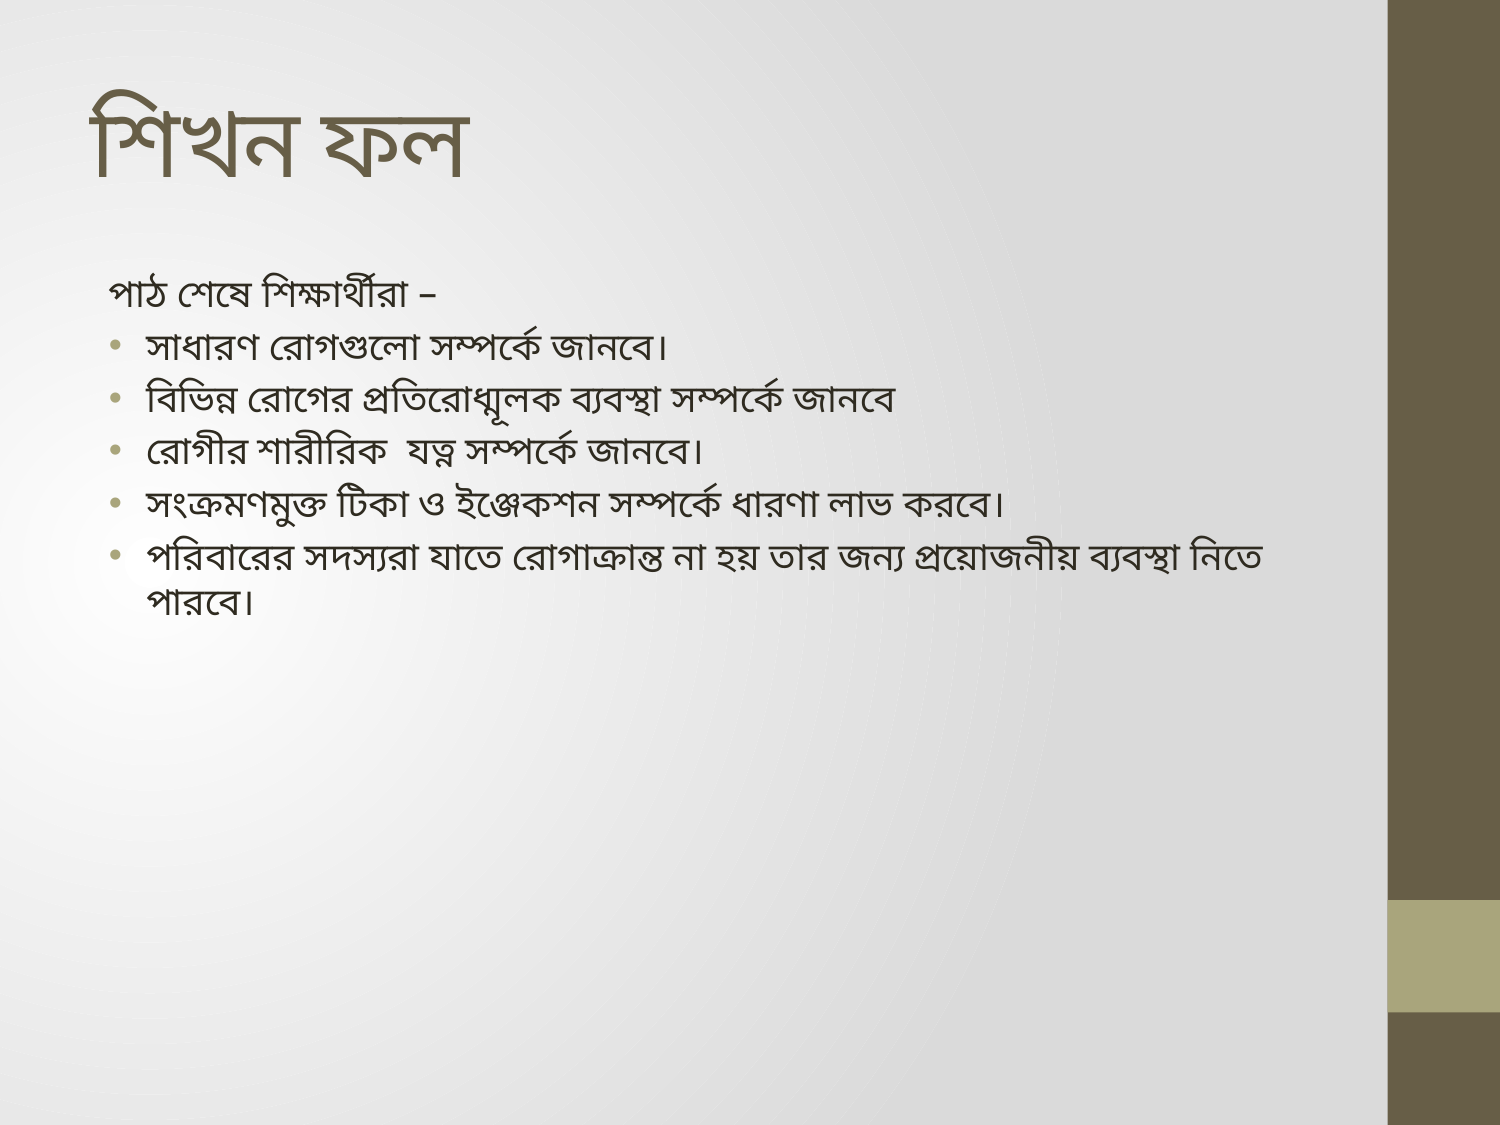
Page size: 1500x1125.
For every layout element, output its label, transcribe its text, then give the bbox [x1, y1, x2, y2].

title শিখন ফল [75, 45, 1325, 233]
list পাঠ শেষে শিক্ষার্থীরা – সাধারণ রোগগুলো সম্পর্কে জানবে। বিভিন্ন রোগের প্রতিরোধ্মূলক ব্যবস্থা সম্পর্কে জানবে রোগীর শারীরিক যত্ন সম্পর্কে জানবে। সংক্রমণমুক্ত টিকা ও ইঞ্জেকশন সম্পর্কে ধারণা লাভ করবে। পরিবারের সদস্যরা যাতে রোগাক্রান্ত না হয় তার জন্য প্রয়োজনীয় ব্যবস্থা নিতে পারবে। [75, 262, 1325, 1050]
